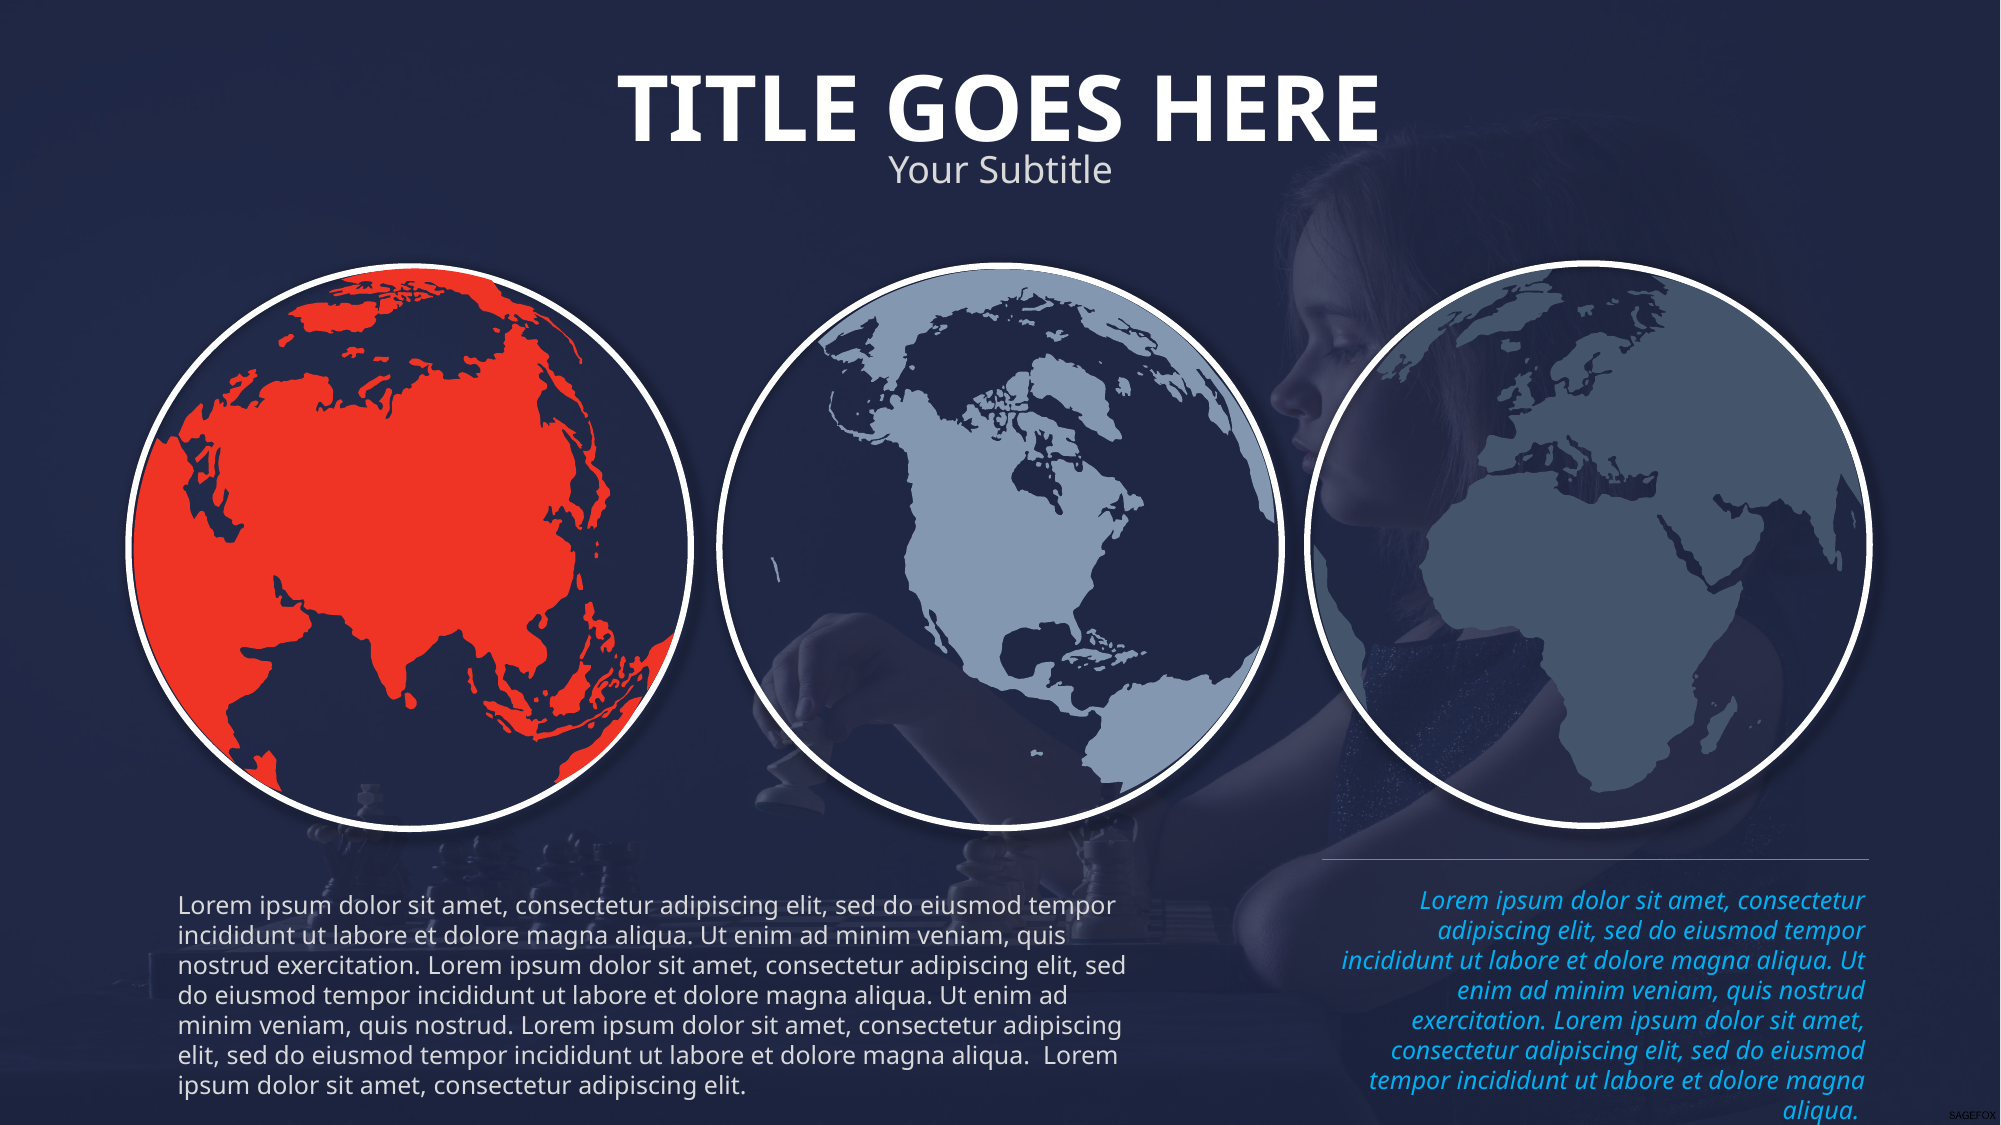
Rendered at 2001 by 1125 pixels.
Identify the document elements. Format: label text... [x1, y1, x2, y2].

text_box [1537, 263, 1640, 268]
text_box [770, 269, 1275, 794]
text_box [1456, 793, 1721, 826]
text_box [1313, 268, 1863, 793]
text_box [957, 265, 1045, 269]
text_box [675, 454, 691, 641]
text_box [719, 385, 770, 708]
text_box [548, 42, 1452, 199]
text_box [866, 794, 1135, 829]
picture [1925, 0, 2001, 1125]
text_box [128, 496, 133, 599]
text_box [1307, 487, 1313, 602]
text_box [270, 792, 549, 829]
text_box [133, 268, 675, 792]
text_box [1275, 485, 1282, 609]
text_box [1307, 859, 1881, 1075]
text_box Lorem ipsum dolor sit amet, consectetur adipiscing elit, sed do eiusmod tempor incididunt ut labore et dolore magna aliqua. Ut enim ad minim veniam, quis nostrud exercitation. Lorem ipsum dolor sit amet, consectetur adipiscing elit, sed do eiusmod tempor incididunt ut labore et dolore magna aliqua. Ut enim ad minim veniam, quis nostrud. Lorem ipsum dolor sit amet, consectetur adipiscing elit, sed do eiusmod tempor incididunt ut labore et dolore magna aliqua. Lorem ipsum dolor sit amet, consectetur adipiscing elit. [162, 882, 1149, 1107]
text_box [1863, 483, 1870, 606]
